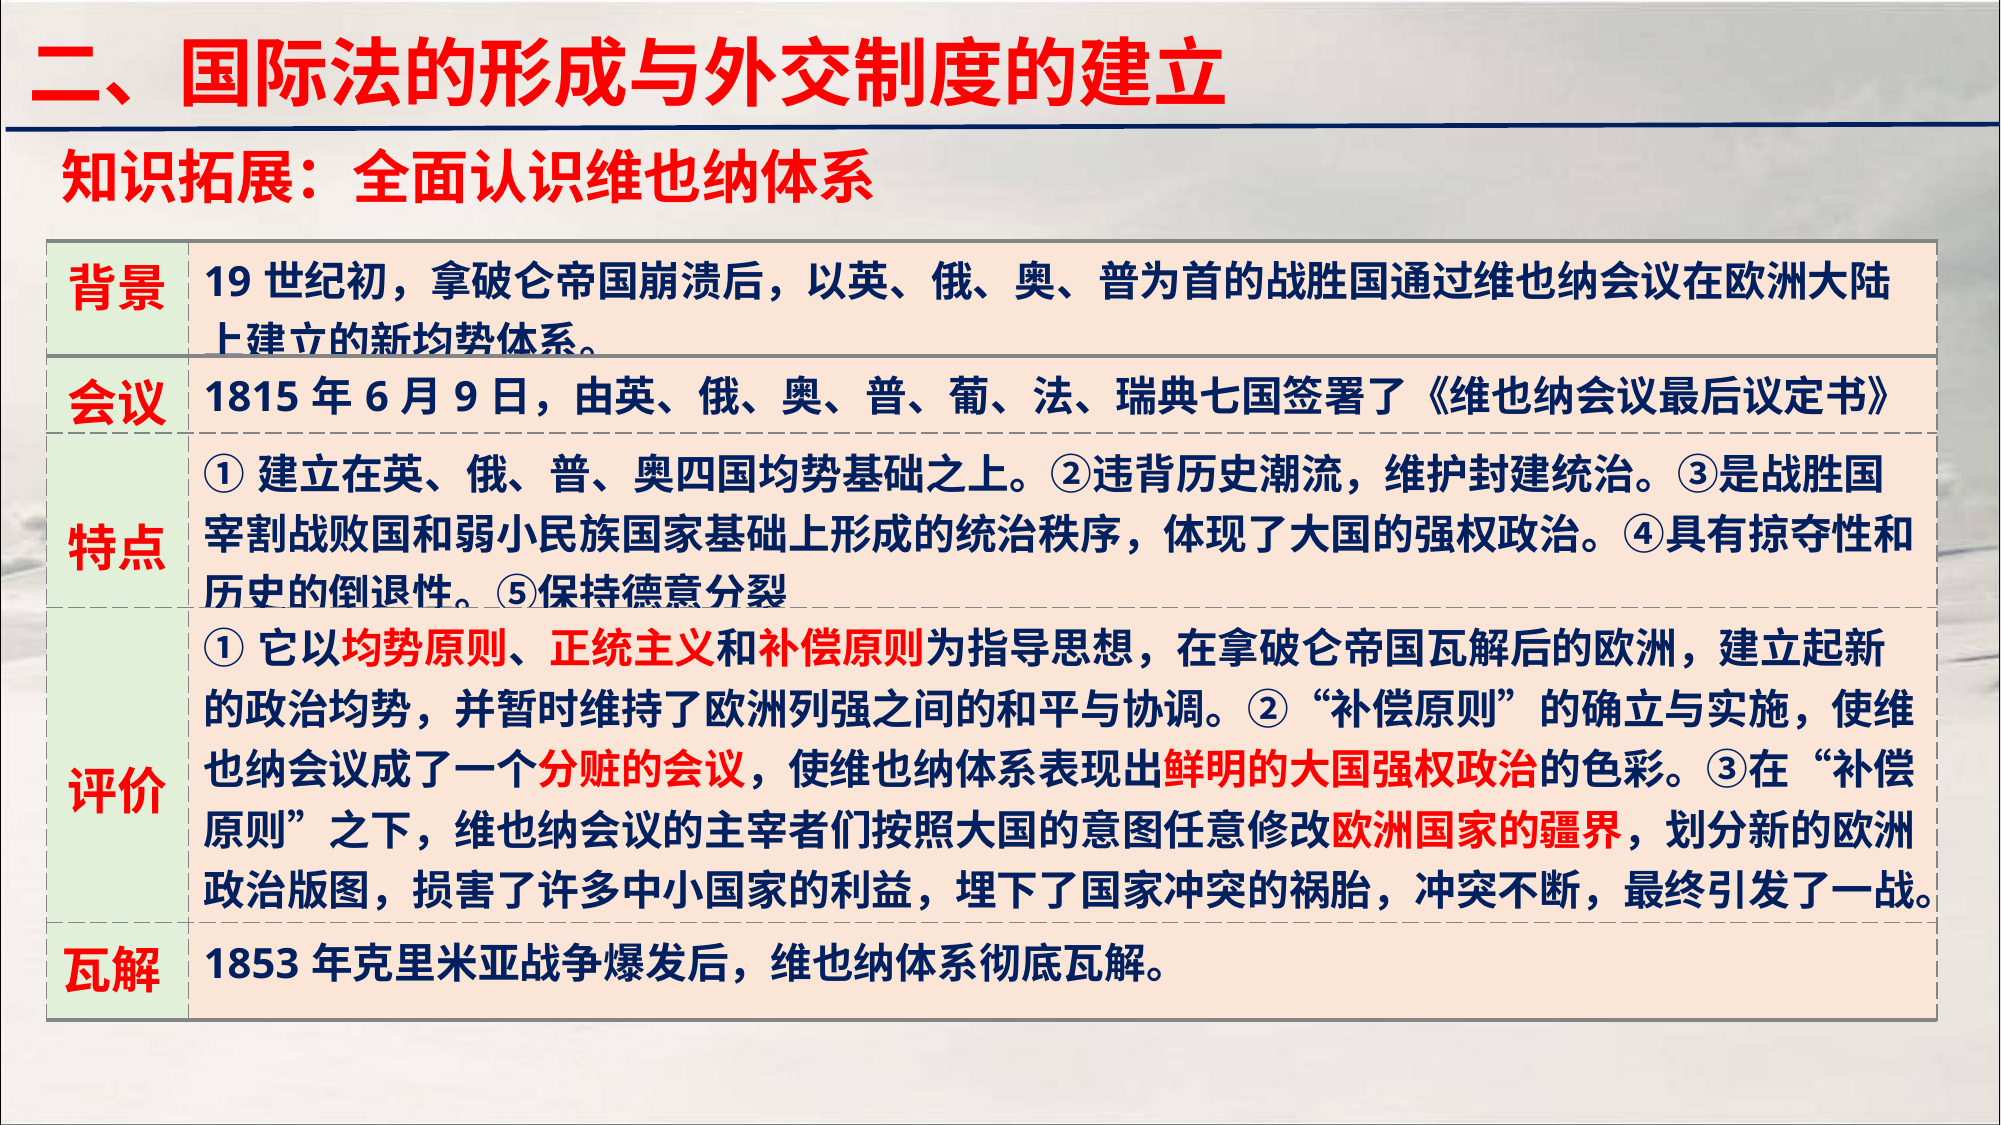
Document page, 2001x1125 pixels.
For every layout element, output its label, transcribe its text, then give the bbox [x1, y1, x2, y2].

table_cell 瓦解 [47, 923, 189, 1018]
table_cell ①建立在英、俄、普、奥四国均势基础之上。②违背历史潮流，维护封建统治。③是战胜国宰割战败国和弱小民族国家基础上形成的统治秩序，体现了大国的强权政治。④具有掠夺性和历史的倒退性。⑤保持德意分裂 [189, 433, 1937, 608]
table_cell 评价 [47, 608, 189, 923]
table_cell 特点 [47, 433, 189, 608]
table_header 19世纪初，拿破仑帝国崩溃后，以英、俄、奥、普为首的战胜国通过维也纳会议在欧洲大陆上建立的新均势体系。 [189, 243, 1937, 354]
picture [0, 0, 2001, 1125]
table_cell 1853年克里米亚战争爆发后，维也纳体系彻底瓦解。 [189, 923, 1937, 1018]
table_cell ①它以均势原则、正统主义和补偿原则为指导思想，在拿破仑帝国瓦解后的欧洲，建立起新的政治均势，并暂时维持了欧洲列强之间的和平与协调。②“补偿原则”的确立与实施，使维也纳会议成了一个分赃的会议，使维也纳体系表现出鲜明的大国强权政治的色彩。③在“补偿原则”之下，维也纳会议的主宰者们按照大国的意图任意修改欧洲国家的疆界，划分新的欧洲政治版图，损害了许多中小国家的利益，埋下了国家冲突的祸胎，冲突不断，最终引发了一战。 [189, 608, 1937, 923]
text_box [5, 124, 2000, 130]
text_box 知识拓展：全面认识维也纳体系 [46, 132, 966, 218]
table_cell 会议 [47, 358, 189, 433]
text_box 二、国际法的形成与外交制度的建立 [13, 18, 1244, 123]
table_header 背景 [47, 243, 189, 354]
table_cell 1815年6月9日，由英、俄、奥、普、葡、法、瑞典七国签署了《维也纳会议最后议定书》 [189, 358, 1937, 433]
